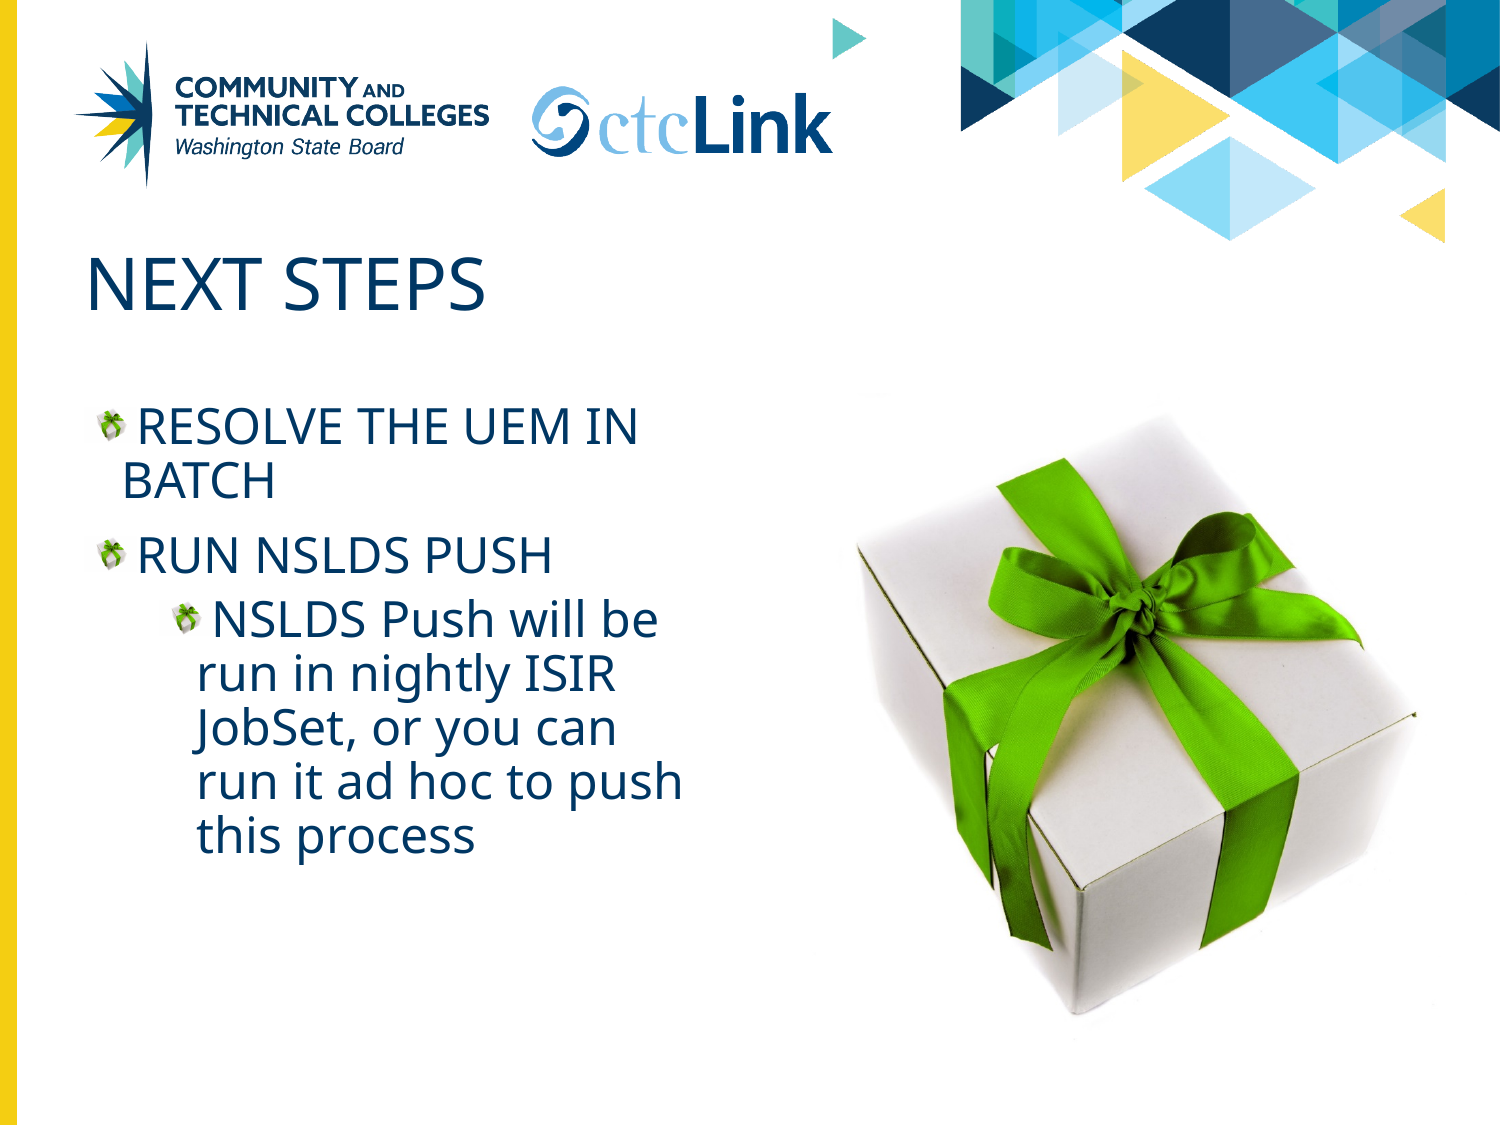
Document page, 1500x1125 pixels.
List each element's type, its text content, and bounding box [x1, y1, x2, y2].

picture [17, 0, 1500, 243]
picture [84, 407, 120, 443]
picture [780, 393, 1470, 1045]
list RESOLVE THE UEM IN BATCH RUN NSLDS PUSH NSLDS Push will be run in nightly ISIR JobSet, or you can run it ad hoc to push this process [69, 393, 728, 1045]
picture [159, 600, 195, 636]
title NEXT STEPS [69, 239, 1470, 358]
picture [84, 536, 120, 572]
